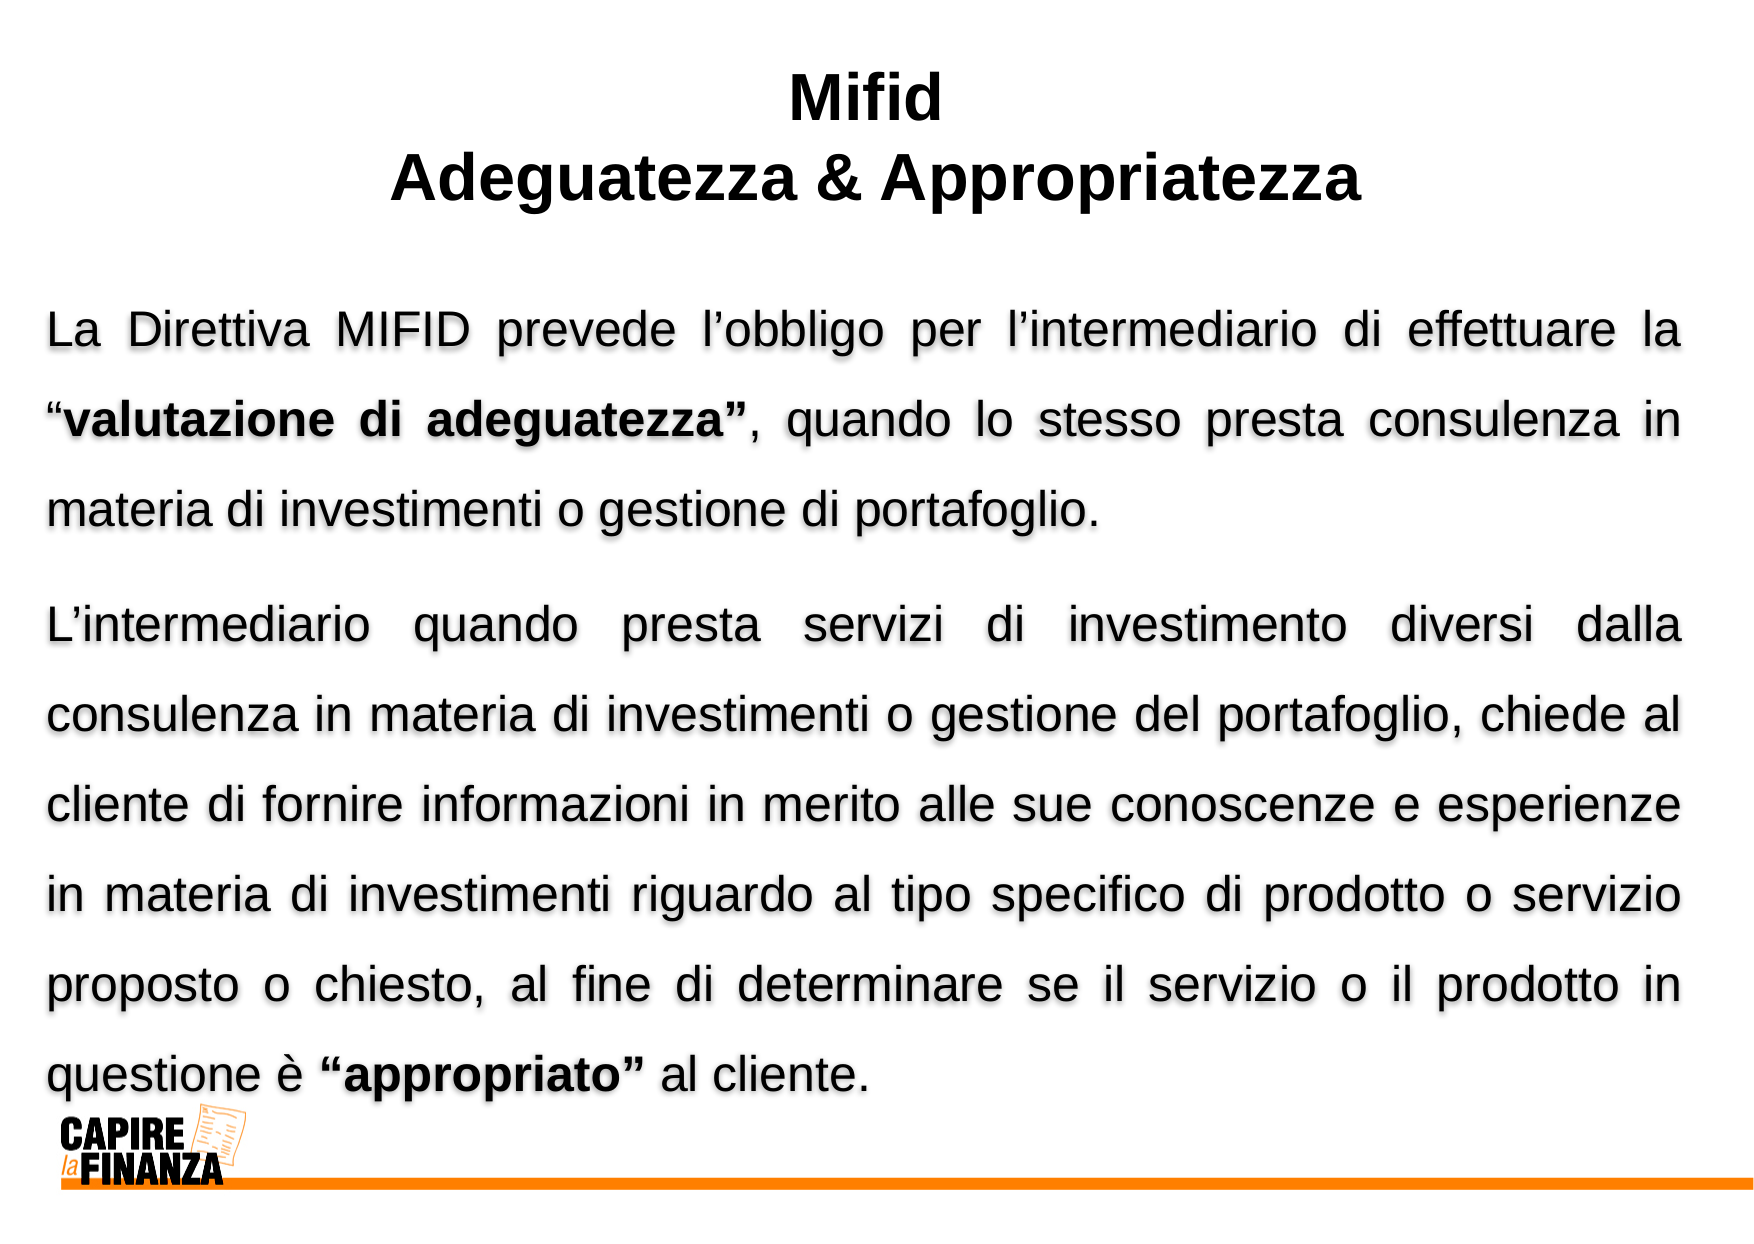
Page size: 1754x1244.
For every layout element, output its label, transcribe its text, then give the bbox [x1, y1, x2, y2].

title Mifid Adeguatezza & Appropriatezza [86, 45, 1665, 223]
picture [0, 0, 1754, 1244]
text_box La Direttiva MIFID prevede l’obbligo per l’intermediario di effettuare la “valutazione di adeguatezza”, quando lo stesso presta consulenza in materia di investimenti o gestione di portafoglio. L’intermediario quando presta servizi di investimento diversi dalla consulenza in materia di investimenti o gestione del portafoglio, chiede al cliente di fornire informazioni in merito alle sue conoscenze e esperienze in materia di investimenti riguardo al tipo specifico di prodotto o servizio proposto o chiesto, al fine di determinare se il servizio o il prodotto in questione è “appropriato” al cliente. [28, 258, 1701, 1111]
